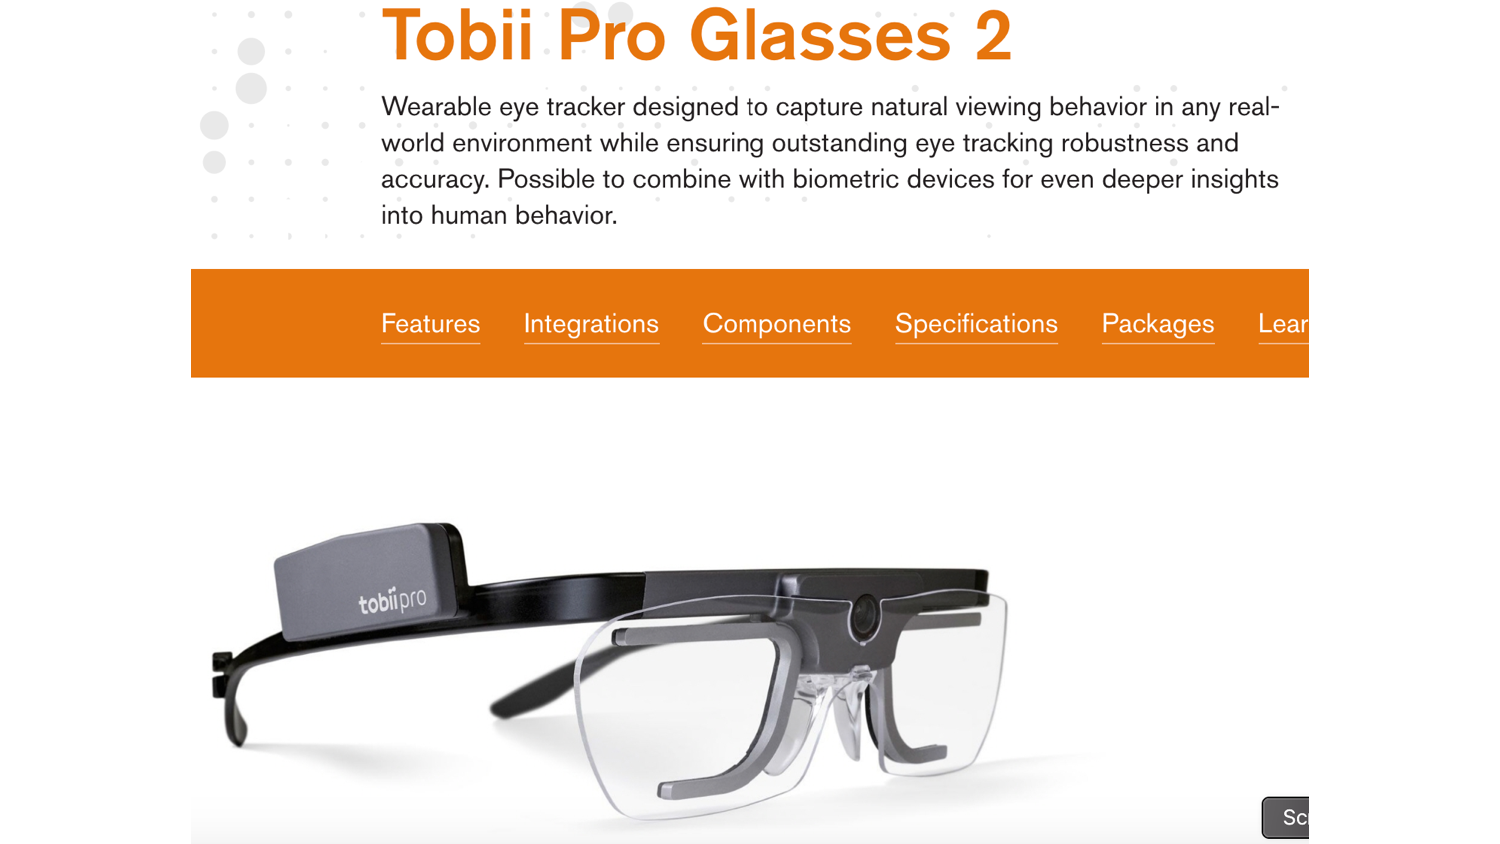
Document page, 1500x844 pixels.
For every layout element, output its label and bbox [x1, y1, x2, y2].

picture [191, 0, 1309, 844]
